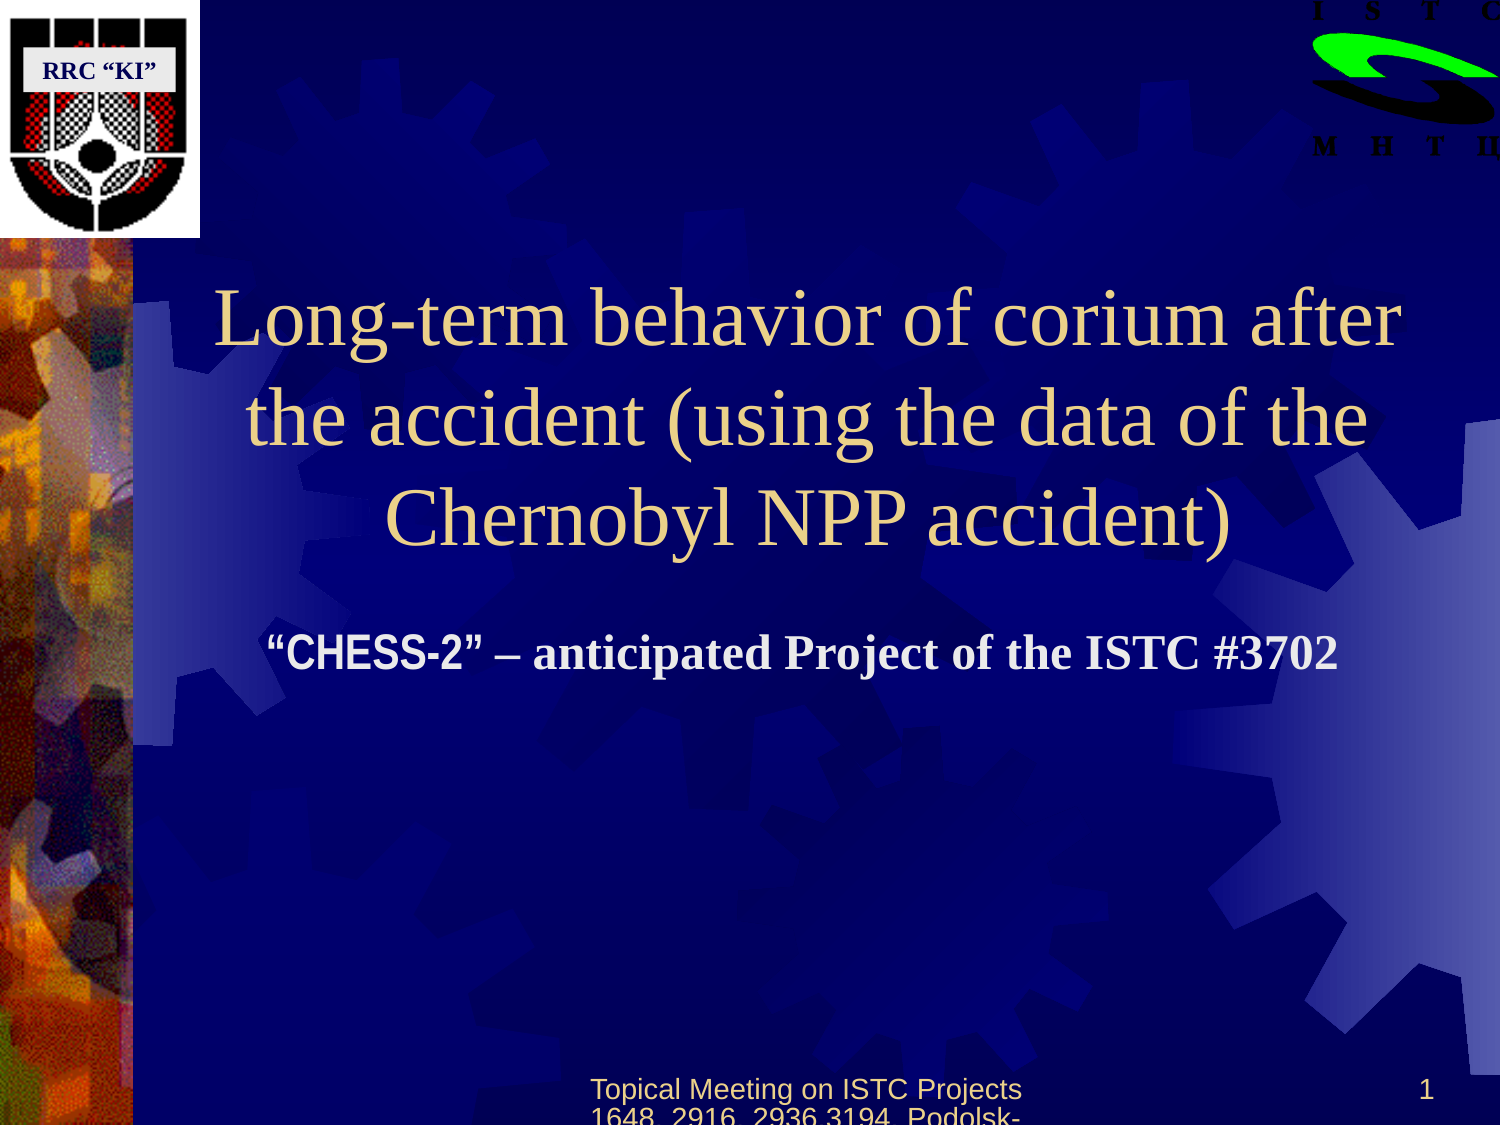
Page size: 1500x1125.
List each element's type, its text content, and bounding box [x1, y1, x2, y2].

text_box “CHESS-2” – anticipated Project of the ISTC #3702 [199, 612, 1405, 688]
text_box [0, 0, 201, 238]
title Long-term behavior of corium after the accident (using the data of the Chernobyl NPP accident) [171, 267, 1447, 571]
picture [1312, 0, 1500, 161]
slide_number 1 [1137, 1037, 1450, 1113]
footer Topical Meeting on ISTC Projects 1648, 2916, 2936,3194. Podolsk-Moscow, July 3-5, 2007 [575, 1037, 1050, 1113]
picture [0, 238, 133, 1125]
